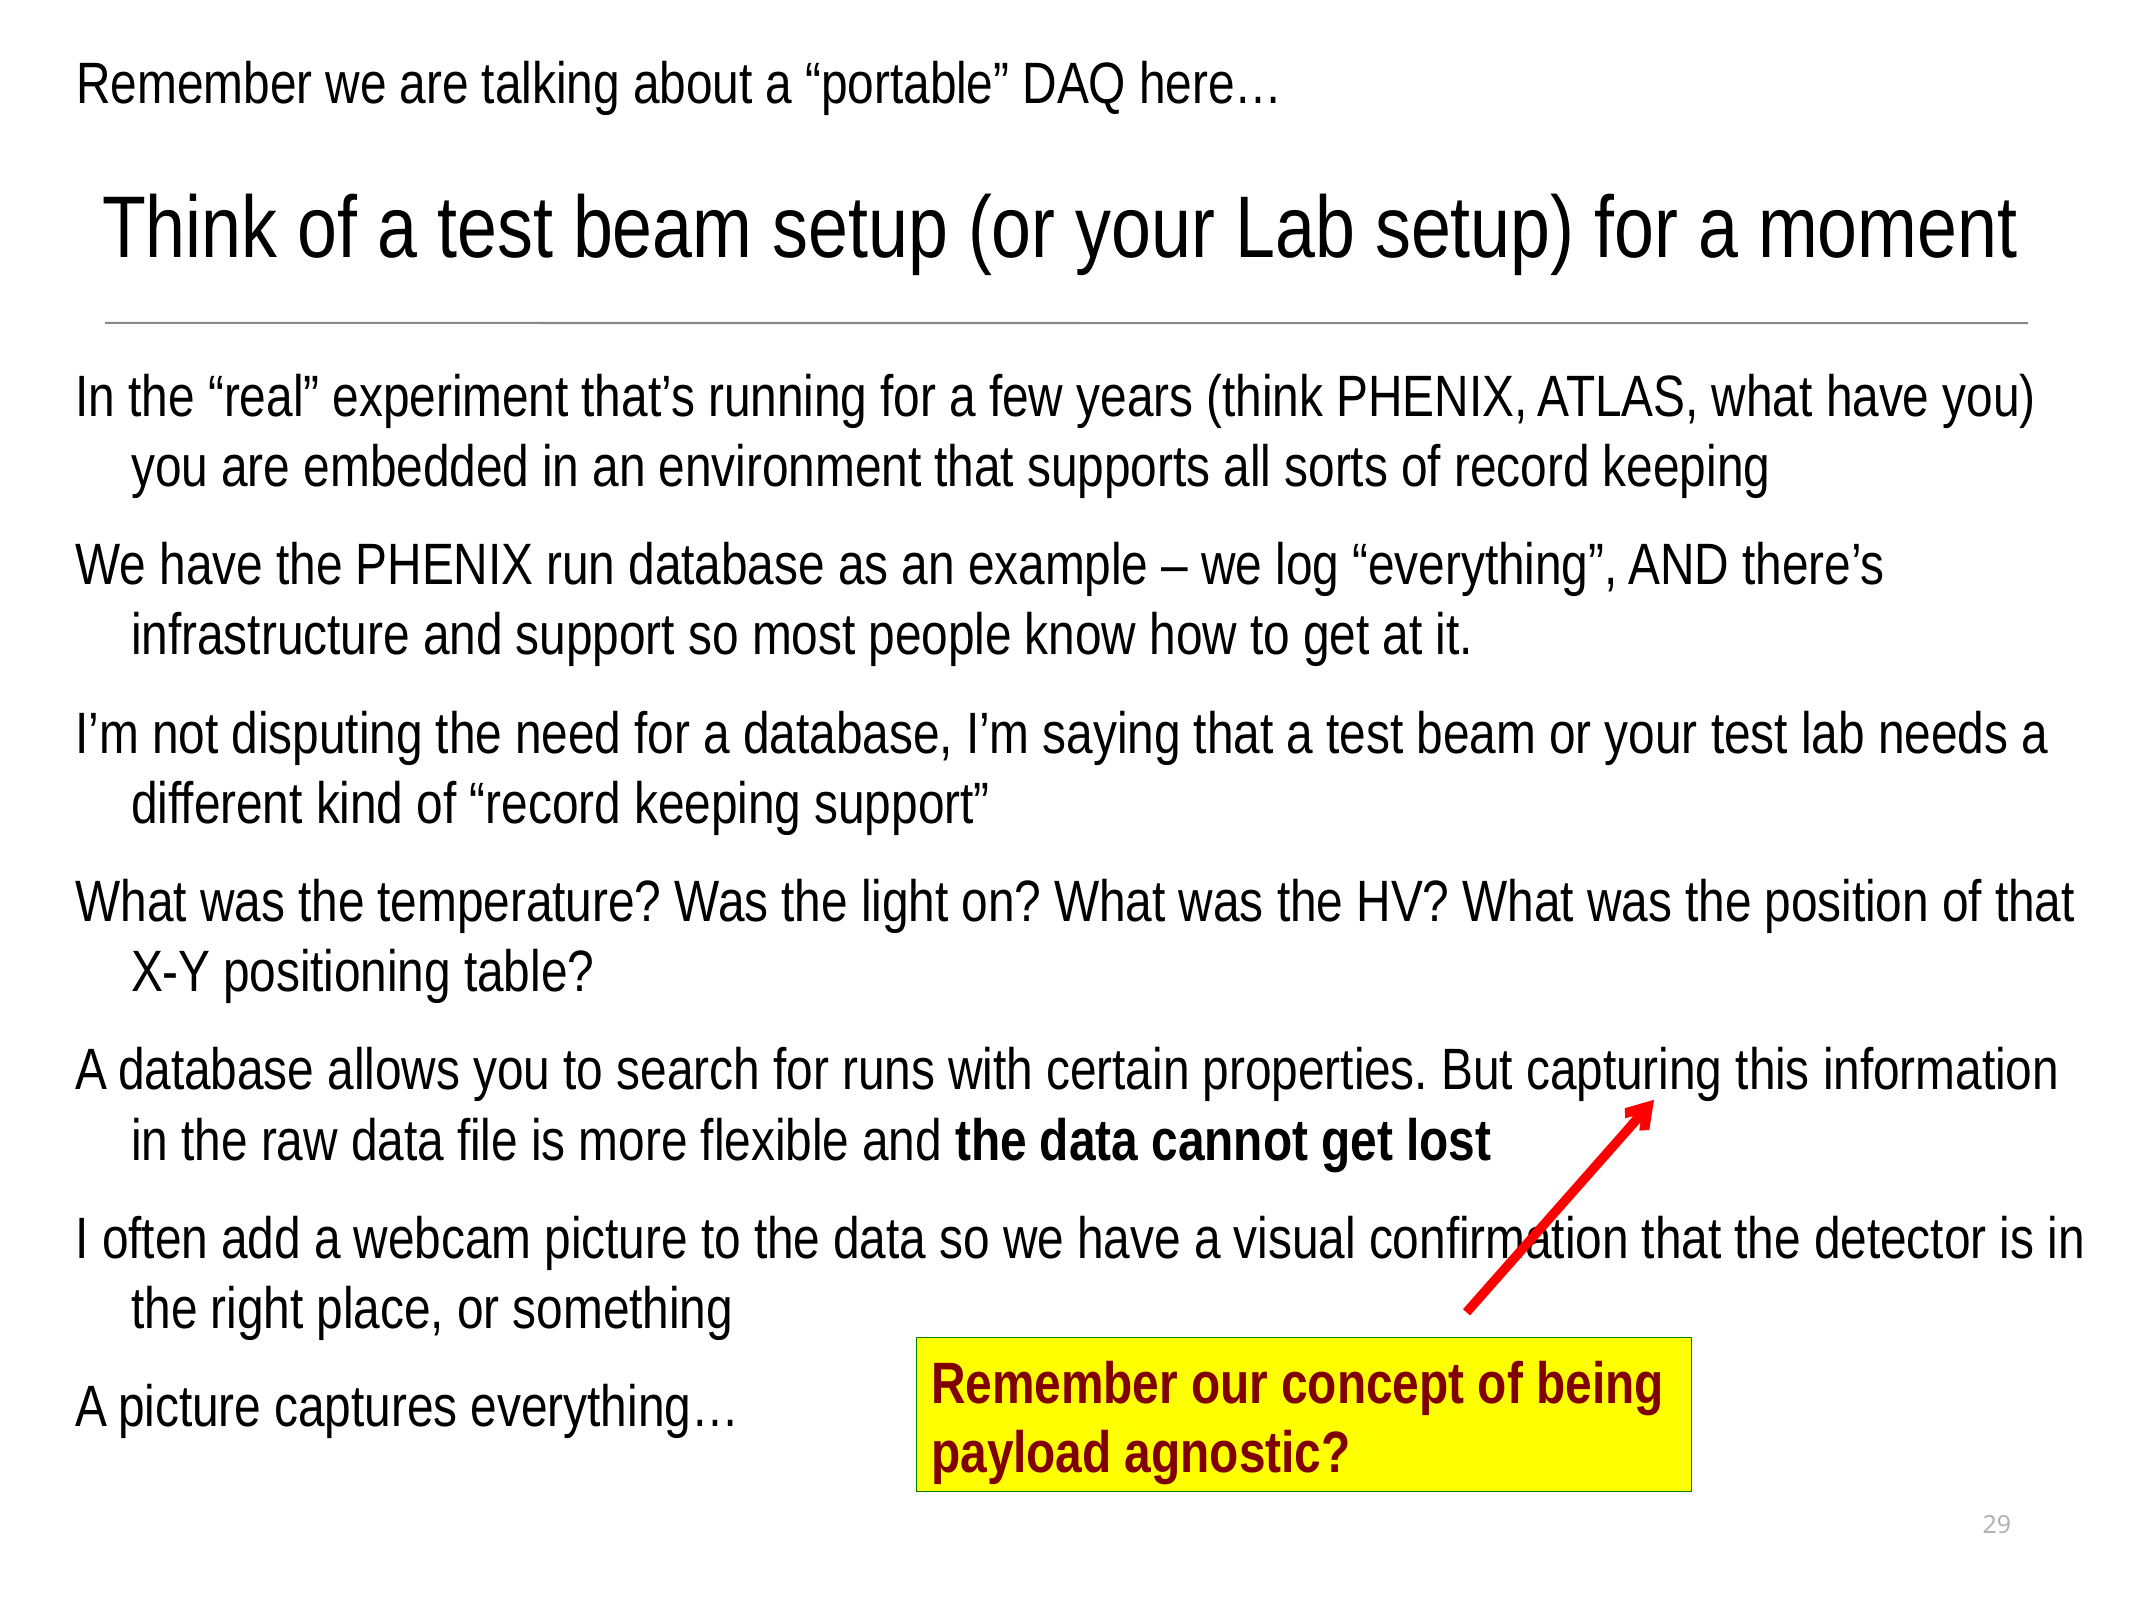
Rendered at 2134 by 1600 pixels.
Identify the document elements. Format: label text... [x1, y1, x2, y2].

text_box In the “real” experiment that’s running for a few years (think PHENIX, ATLAS, what have you) you are embedded in an environment that supports all sorts of record keeping We have the PHENIX run database as an example – we log “everything”, AND there’s infrastructure and support so most people know how to get at it. I’m not disputing the need for a database, I’m saying that a test beam or your test lab needs a different kind of “record keeping support” What was the temperature? Was the light on? What was the HV? What was the position of that X-Y positioning table? A database allows you to search for runs with certain properties. But capturing this information in the raw data file is more flexible and the data cannot get lost I often add a webcam picture to the data so we have a visual confirmation that the detector is in the right place, or something A picture captures everything… [66, 349, 2100, 1488]
slide_number 29 [1528, 1482, 2027, 1568]
text_box Remember we are talking about a “portable” DAQ here… [61, 37, 1298, 123]
text_box Think of a test beam setup (or your Lab setup) for a moment [93, 53, 2040, 284]
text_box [916, 1099, 1692, 1495]
